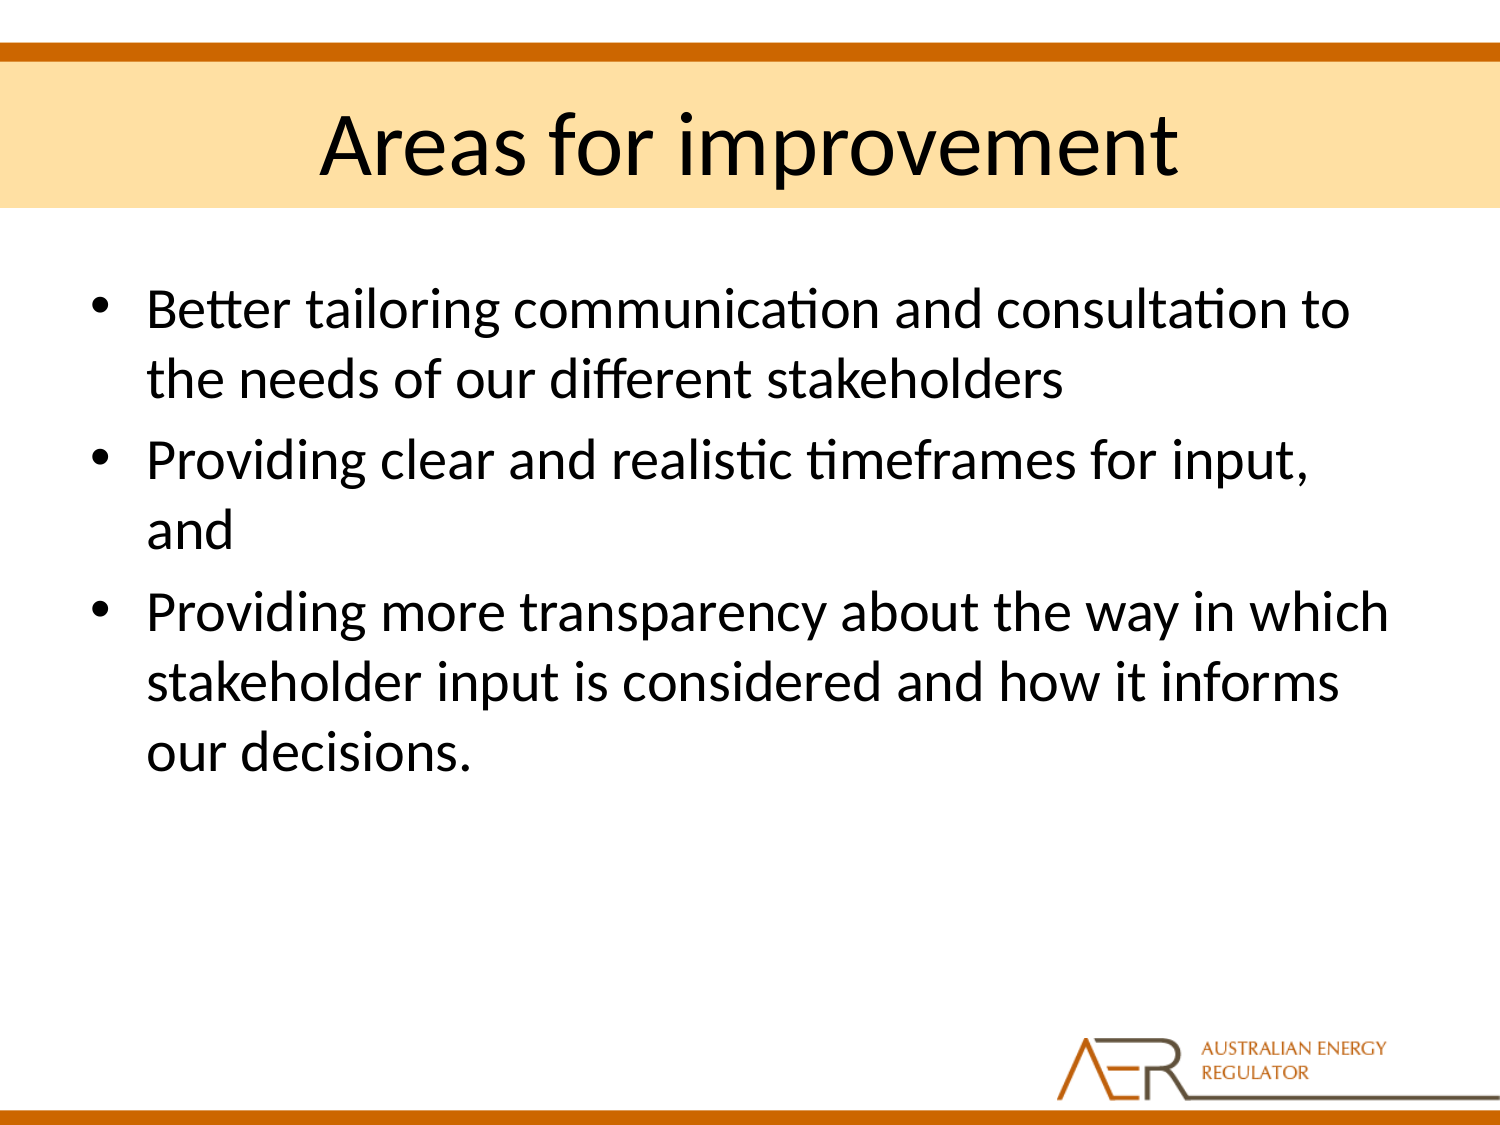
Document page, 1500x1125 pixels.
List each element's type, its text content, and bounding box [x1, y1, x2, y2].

picture [1057, 1038, 1500, 1101]
title Areas for improvement [74, 44, 1426, 233]
list Better tailoring communication and consultation to the needs of our different stakeholders Providing clear and realistic timeframes for input, and Providing more transparency about the way in which stakeholder input is considered and how it informs our decisions. [74, 262, 1426, 1006]
